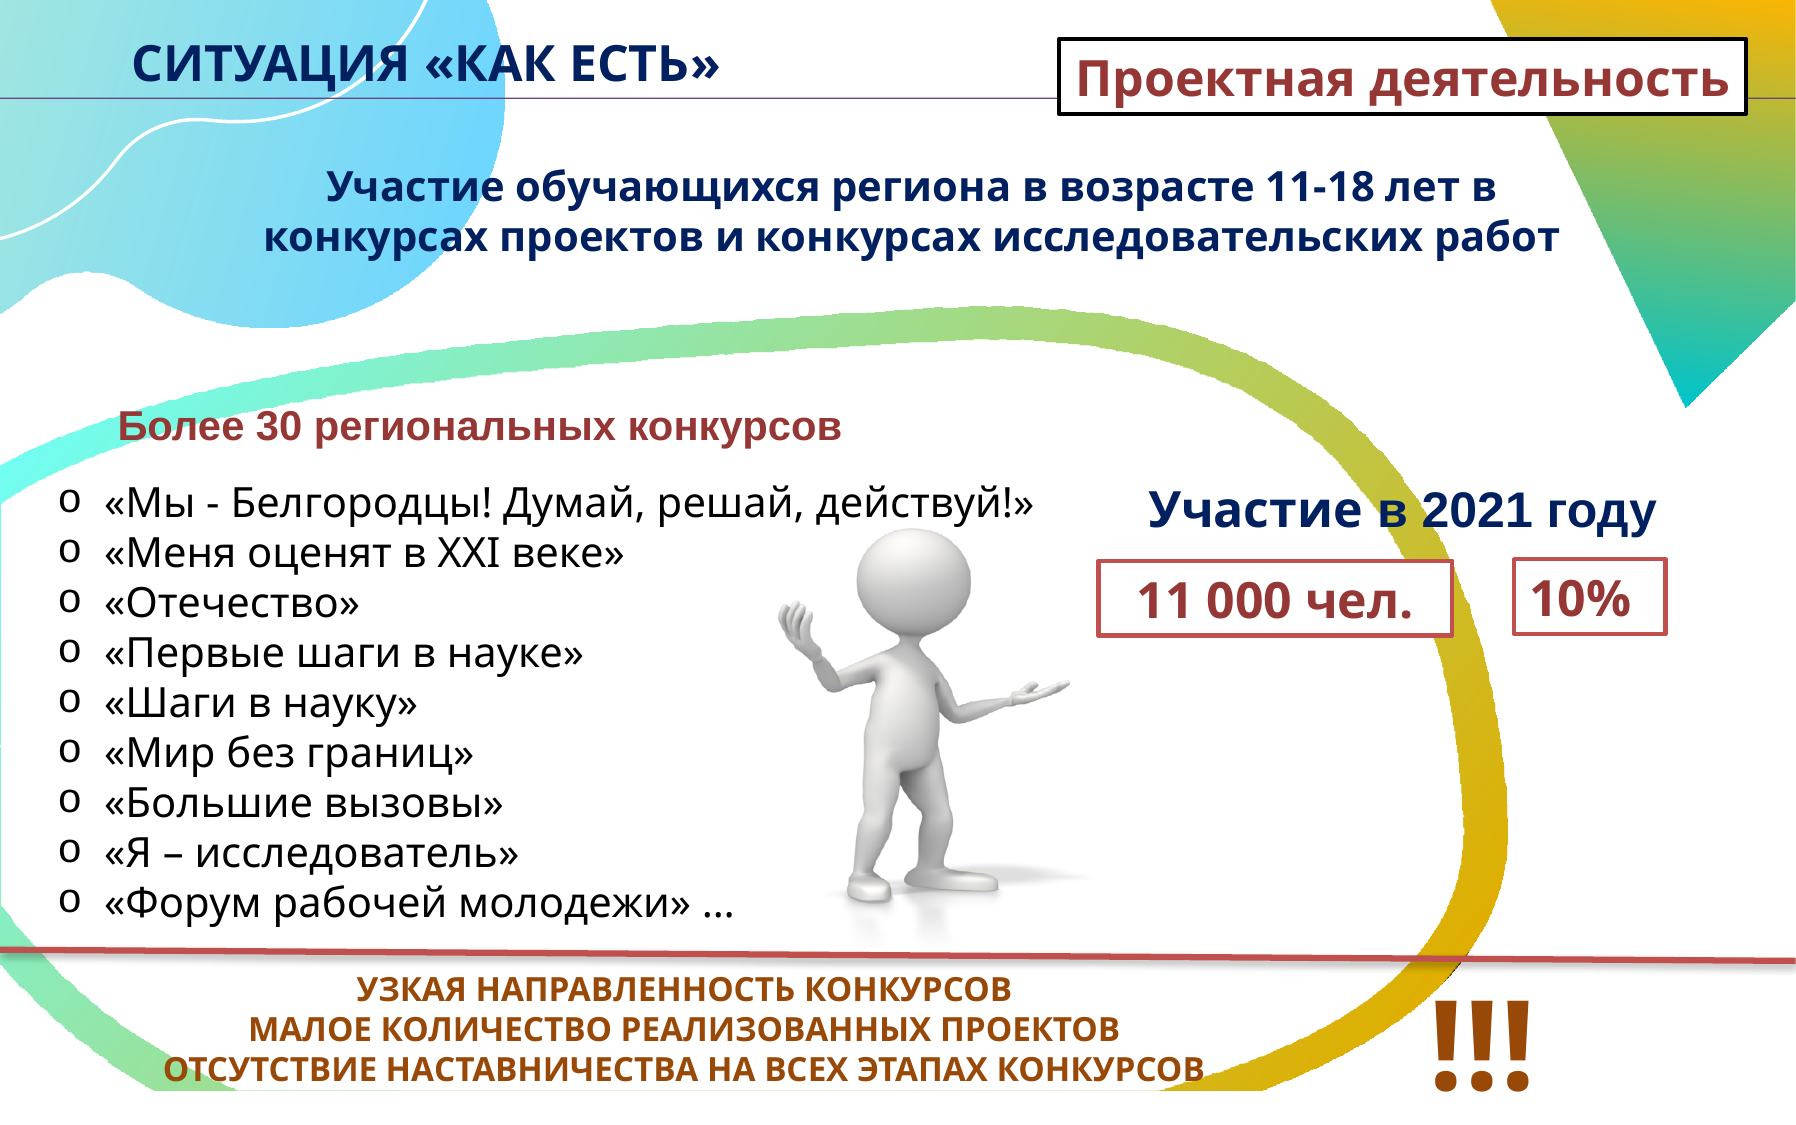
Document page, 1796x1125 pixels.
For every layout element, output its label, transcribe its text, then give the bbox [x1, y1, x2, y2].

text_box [0, 949, 1796, 962]
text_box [0, 0, 1796, 409]
text_box Участие в 2021 году [1512, 469, 1712, 595]
text_box 10% [1512, 557, 1668, 636]
picture [0, 409, 1508, 950]
picture [0, 962, 1508, 1091]
text_box !!! [1414, 972, 1584, 1124]
